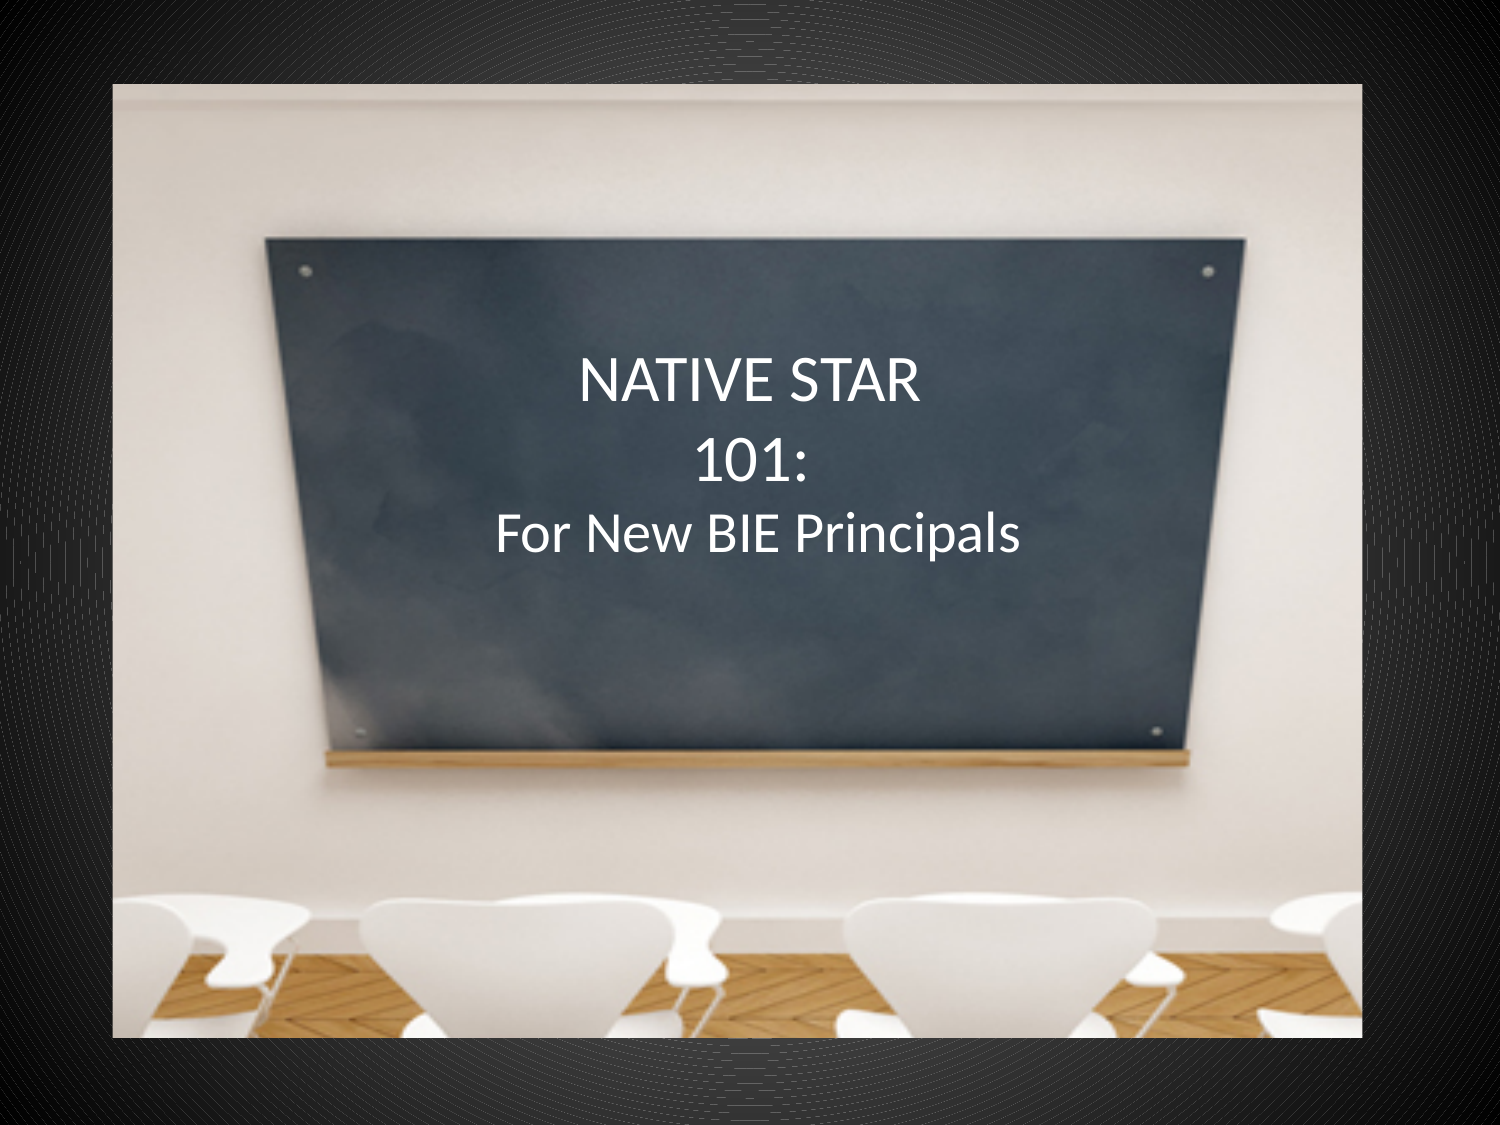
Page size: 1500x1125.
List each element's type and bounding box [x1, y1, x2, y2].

text_box [112, 84, 1363, 1038]
